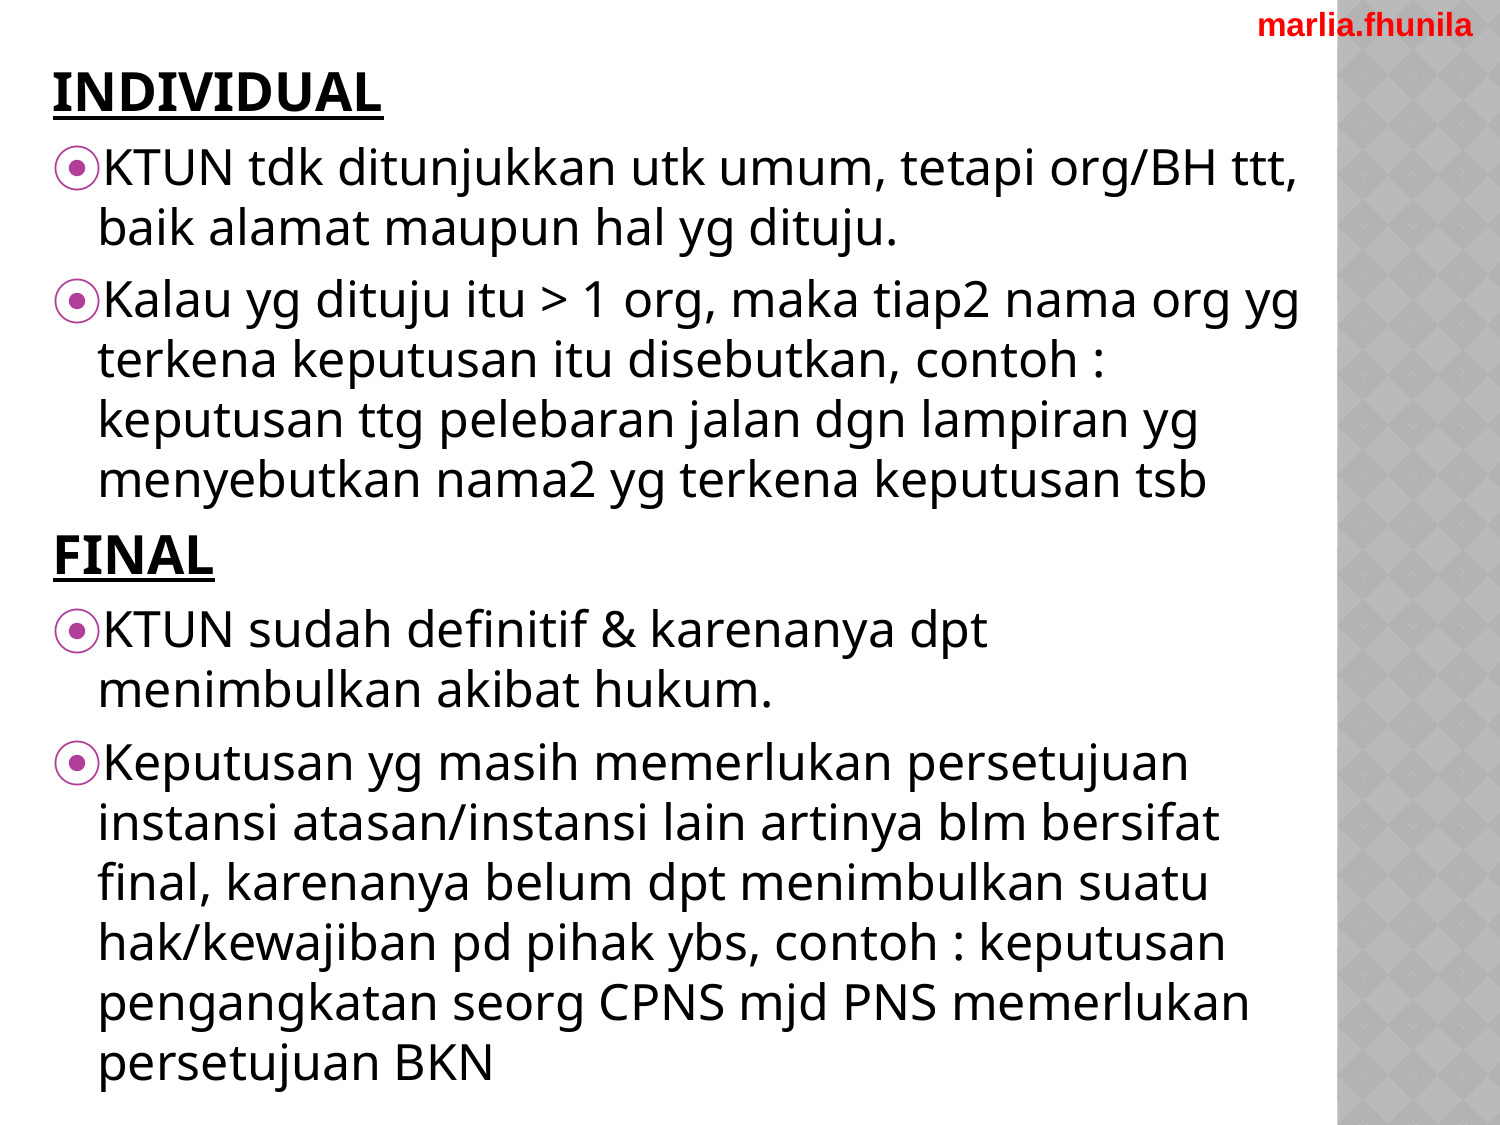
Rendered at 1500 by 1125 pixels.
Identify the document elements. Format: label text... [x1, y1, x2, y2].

text_box marlia.fhunila [1230, 0, 1500, 47]
list INDIVIDUAL KTUN tdk ditunjukkan utk umum, tetapi org/BH ttt, baik alamat maupun hal yg dituju. Kalau yg dituju itu > 1 org, maka tiap2 nama org yg terkena keputusan itu disebutkan, contoh : keputusan ttg pelebaran jalan dgn lampiran yg menyebutkan nama2 yg terkena keputusan tsb FINAL KTUN sudah definitif & karenanya dpt menimbulkan akibat hukum. Keputusan yg masih memerlukan persetujuan instansi atasan/instansi lain artinya blm bersifat final, karenanya belum dpt menimbulkan suatu hak/kewajiban pd pihak ybs, contoh : keputusan pengangkatan seorg CPNS mjd PNS memerlukan persetujuan BKN [37, 50, 1325, 1060]
